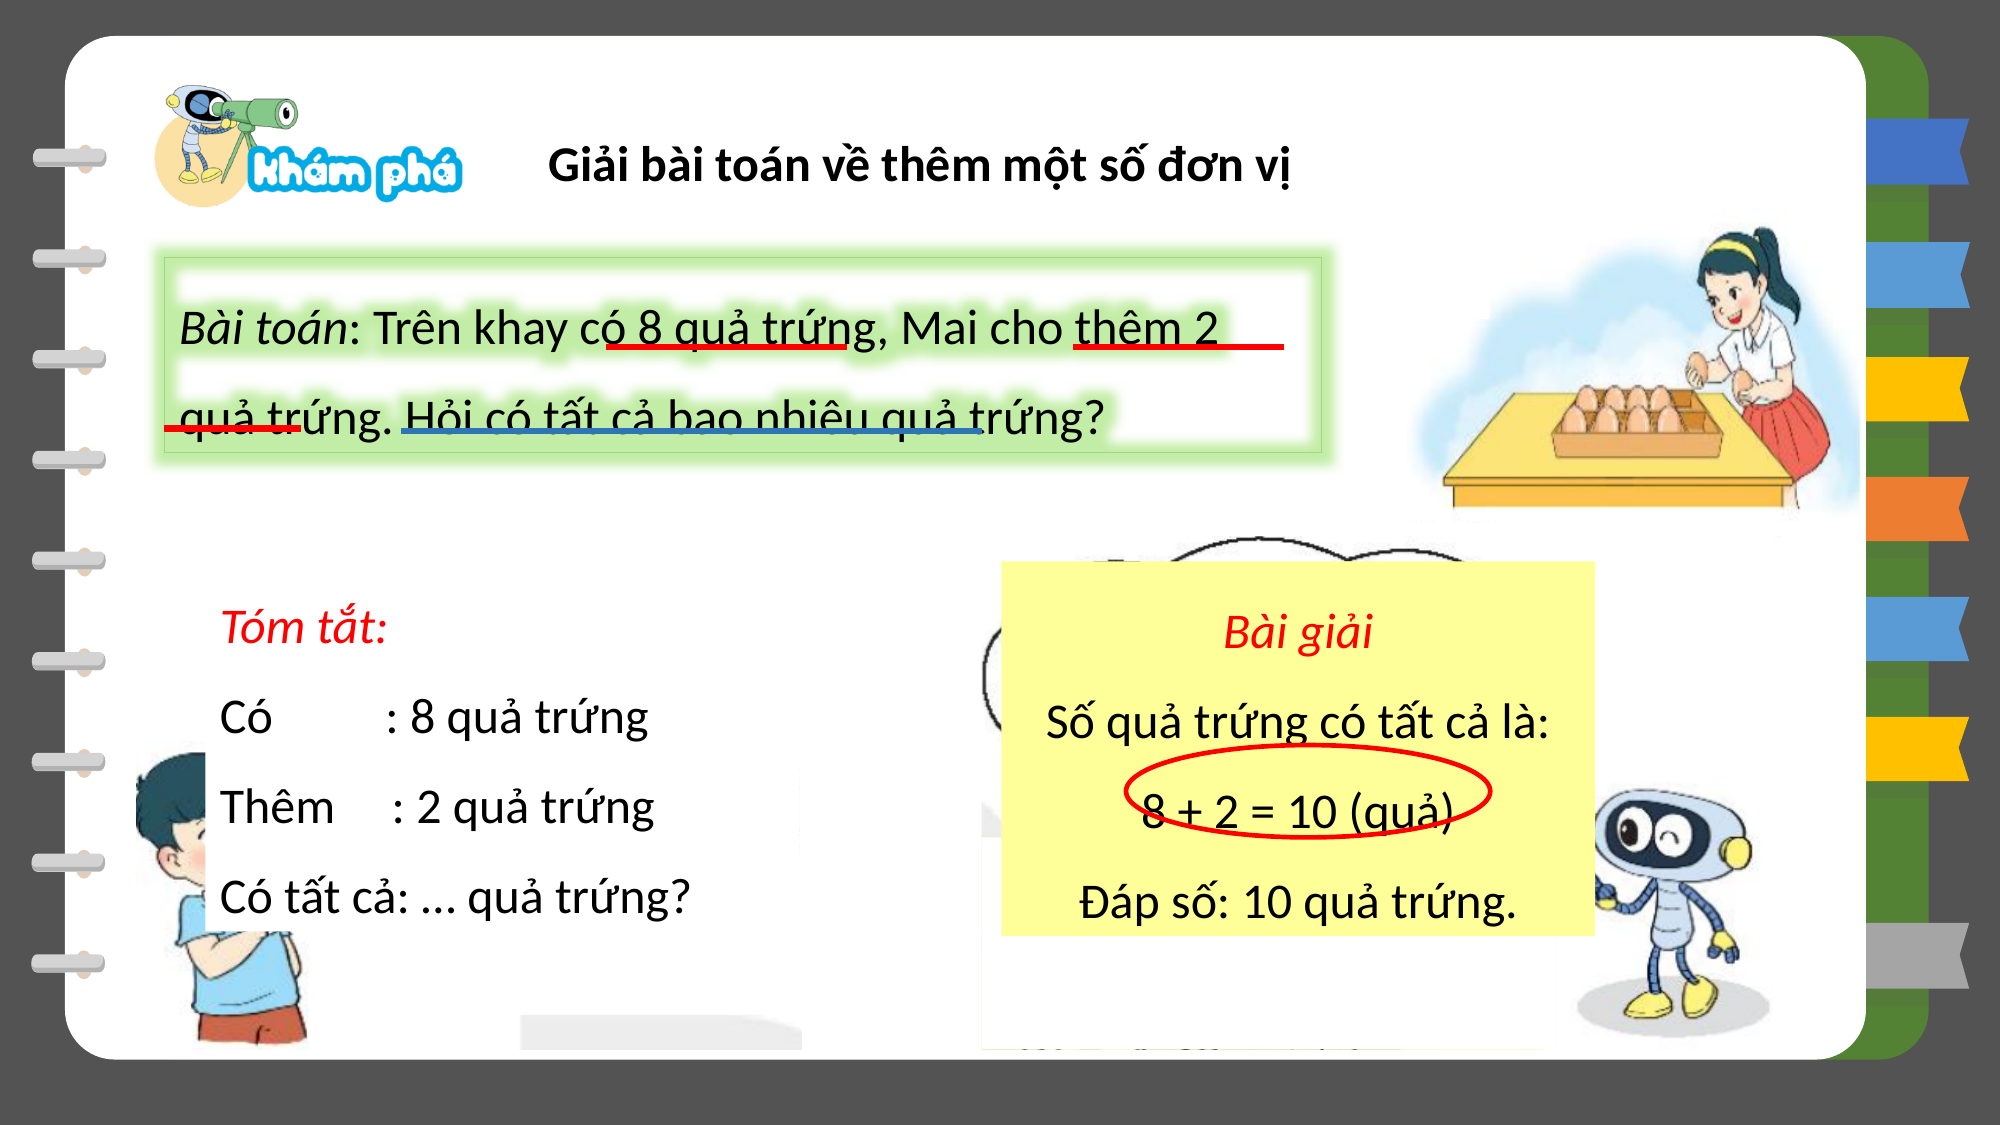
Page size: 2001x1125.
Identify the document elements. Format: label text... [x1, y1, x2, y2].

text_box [1352, 173, 1862, 523]
text_box Giải bài toán về thêm một số đơn vị [533, 124, 1430, 200]
picture [136, 699, 802, 1050]
text_box Tóm tắt: Có : 8 quả trứng Thêm : 2 quả trứng Có tất cả: … quả trứng? [205, 556, 799, 699]
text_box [981, 536, 1782, 1050]
text_box Bài toán: Trên khay có 8 quả trứng, Mai cho thêm 2 quả trứng. Hỏi có tất cả bao nhiêu quả trứng? [164, 257, 1322, 453]
picture [142, 59, 483, 230]
